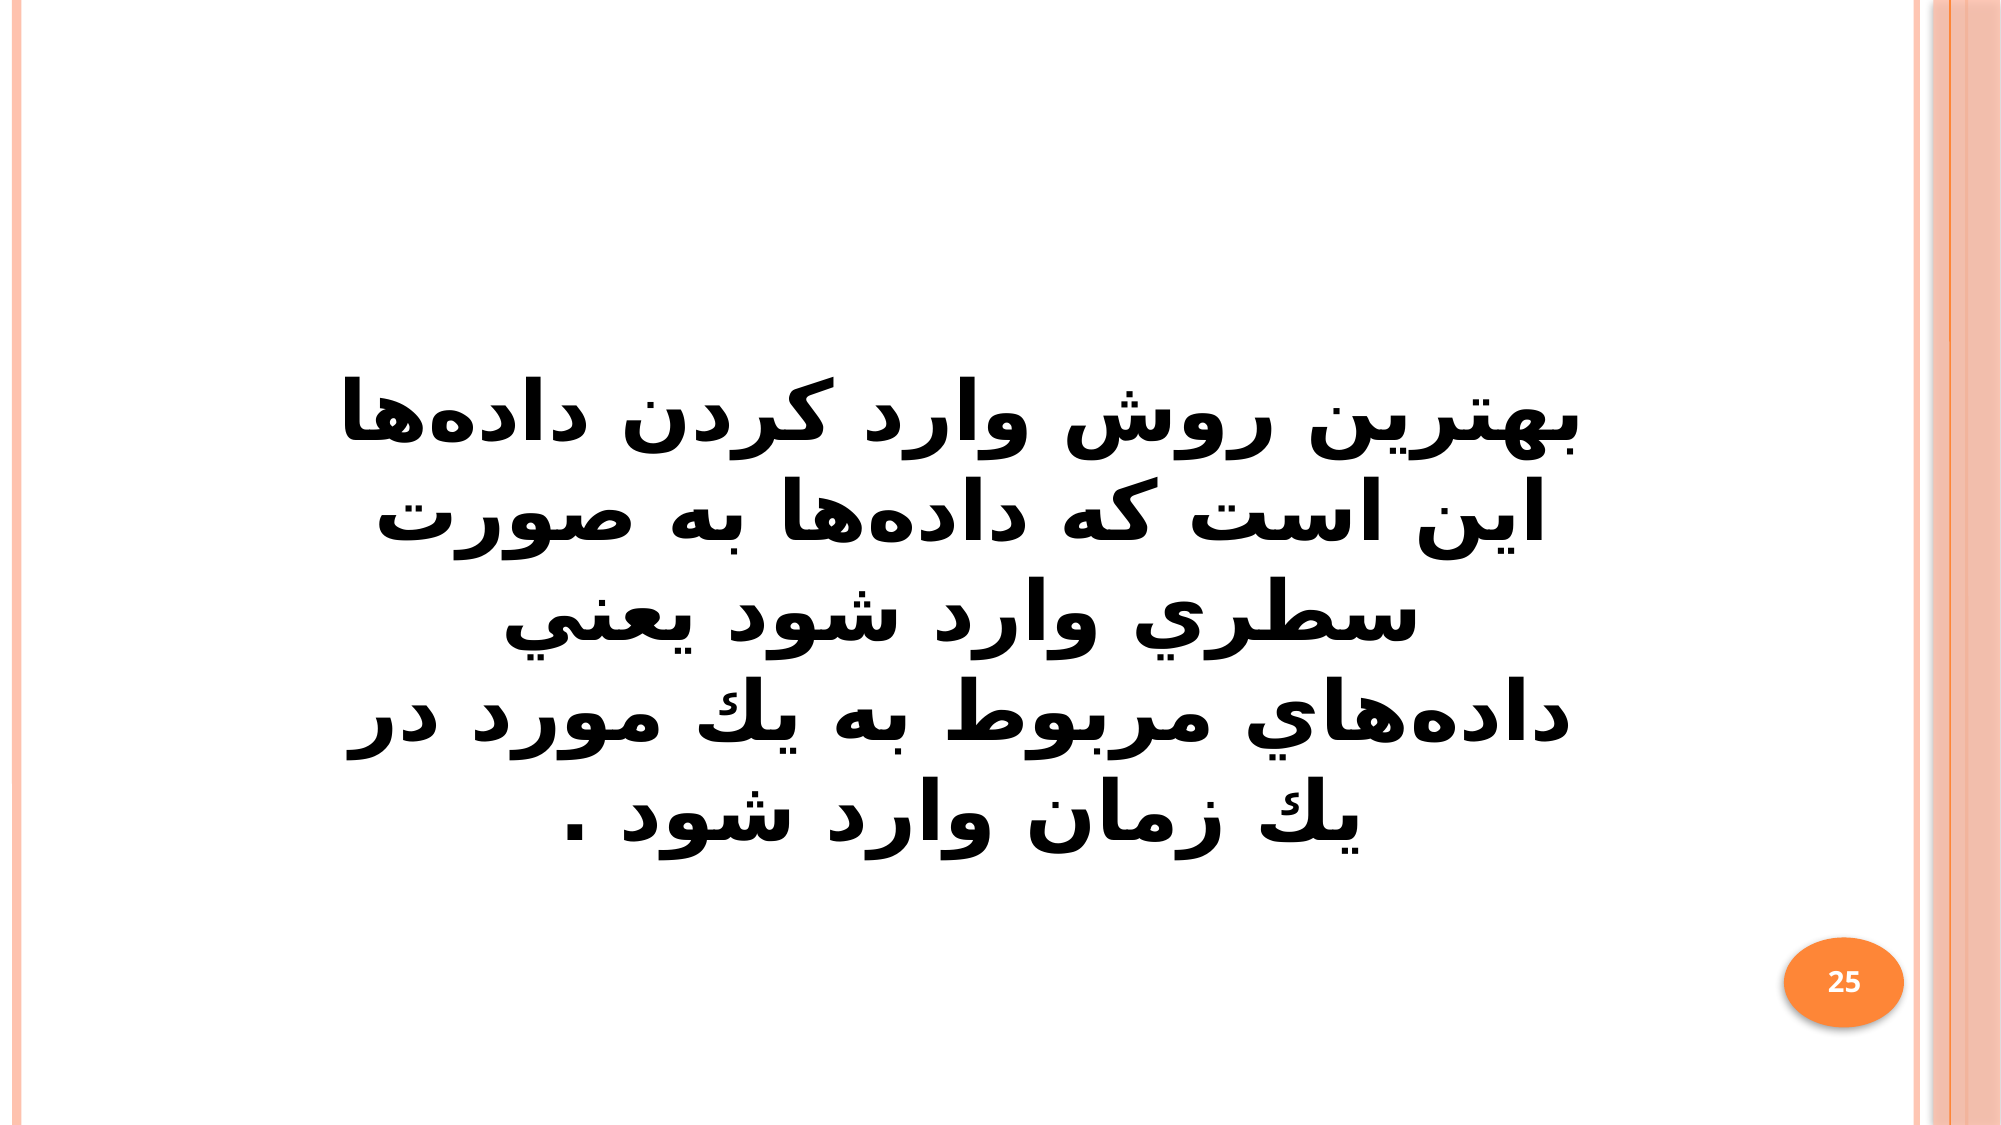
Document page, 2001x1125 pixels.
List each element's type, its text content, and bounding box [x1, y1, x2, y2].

slide_number 25 [1777, 940, 1912, 1027]
text_box بهترين روش وارد كردن داده‌ها ‌اين است كه داده‌ها به صورت سطري وارد شود يعني داده‌هاي مربوط به يك مورد در يك زمان وارد شود . [312, 350, 1612, 865]
